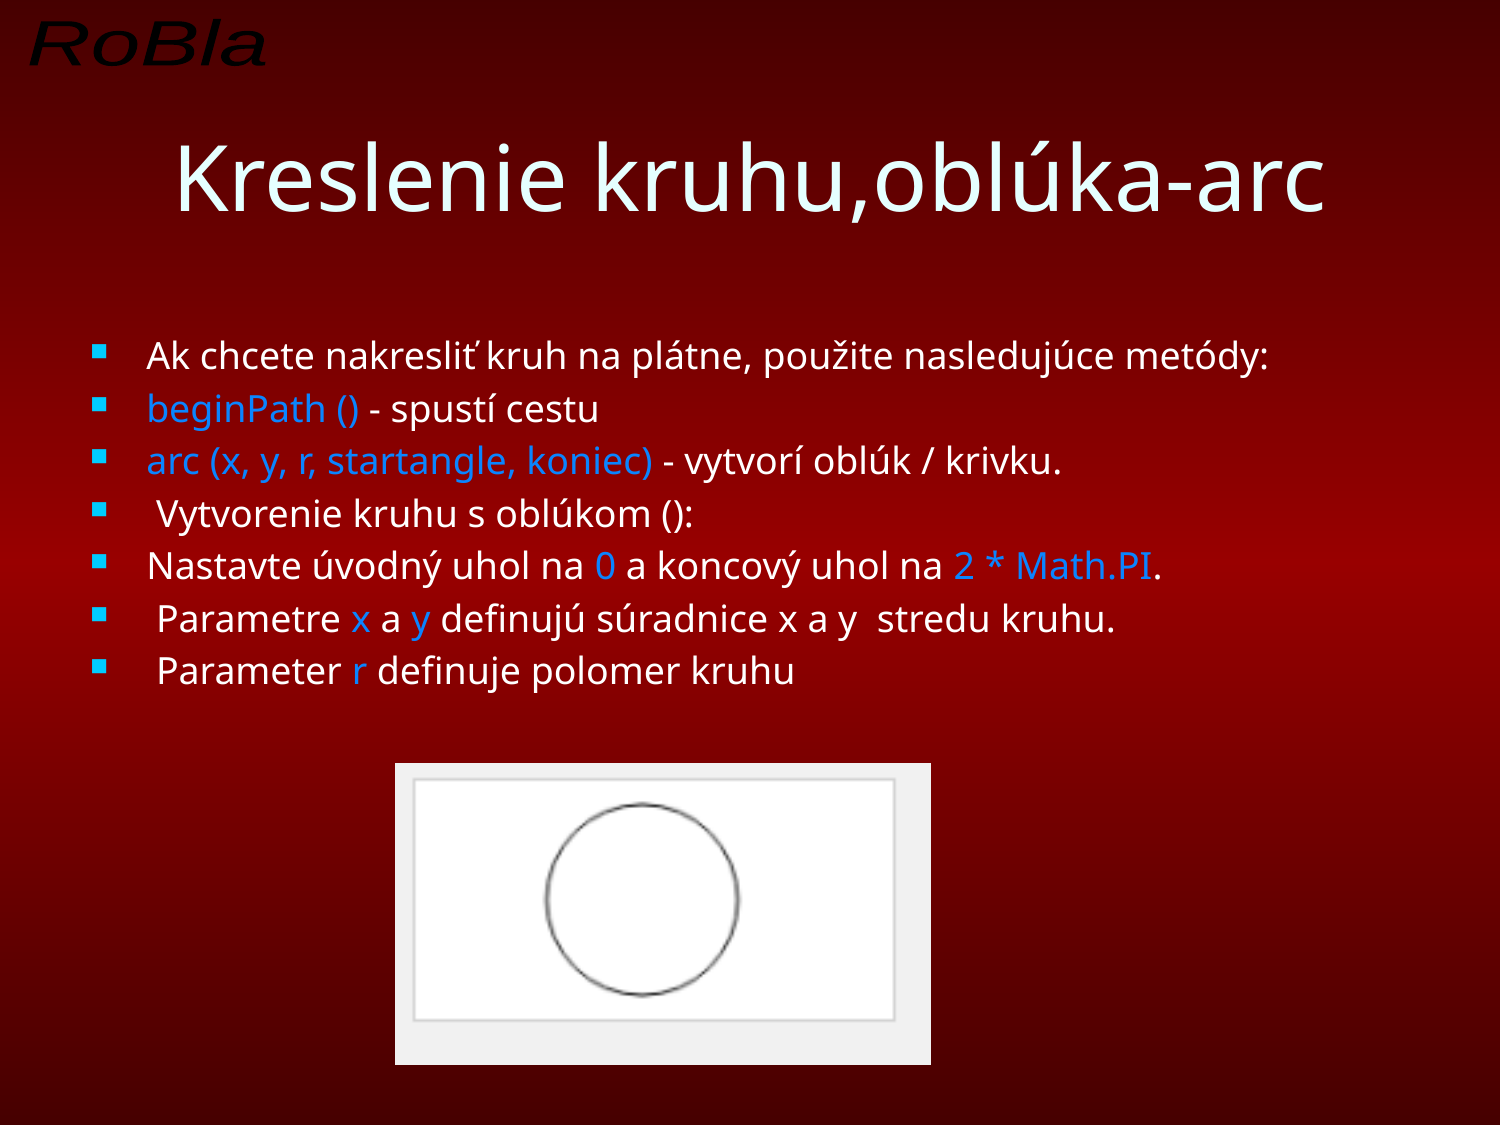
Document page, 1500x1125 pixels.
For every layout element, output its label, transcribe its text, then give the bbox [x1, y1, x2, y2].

picture [395, 763, 931, 1066]
title Kreslenie kruhu,oblúka-arc [75, 62, 1425, 288]
list Ak chcete nakresliť kruh na plátne, použite nasledujúce metódy: beginPath () - spustí cestu arc (x, y, r, startangle, koniec) - vytvorí oblúk / krivku. Vytvorenie kruhu s oblúkom (): Nastavte úvodný uhol na 0 a koncový uhol na 2 * Math.PI. Parametre x a y definujú súradnice x a y stredu kruhu. Parameter r definuje polomer kruhu [75, 324, 1425, 752]
